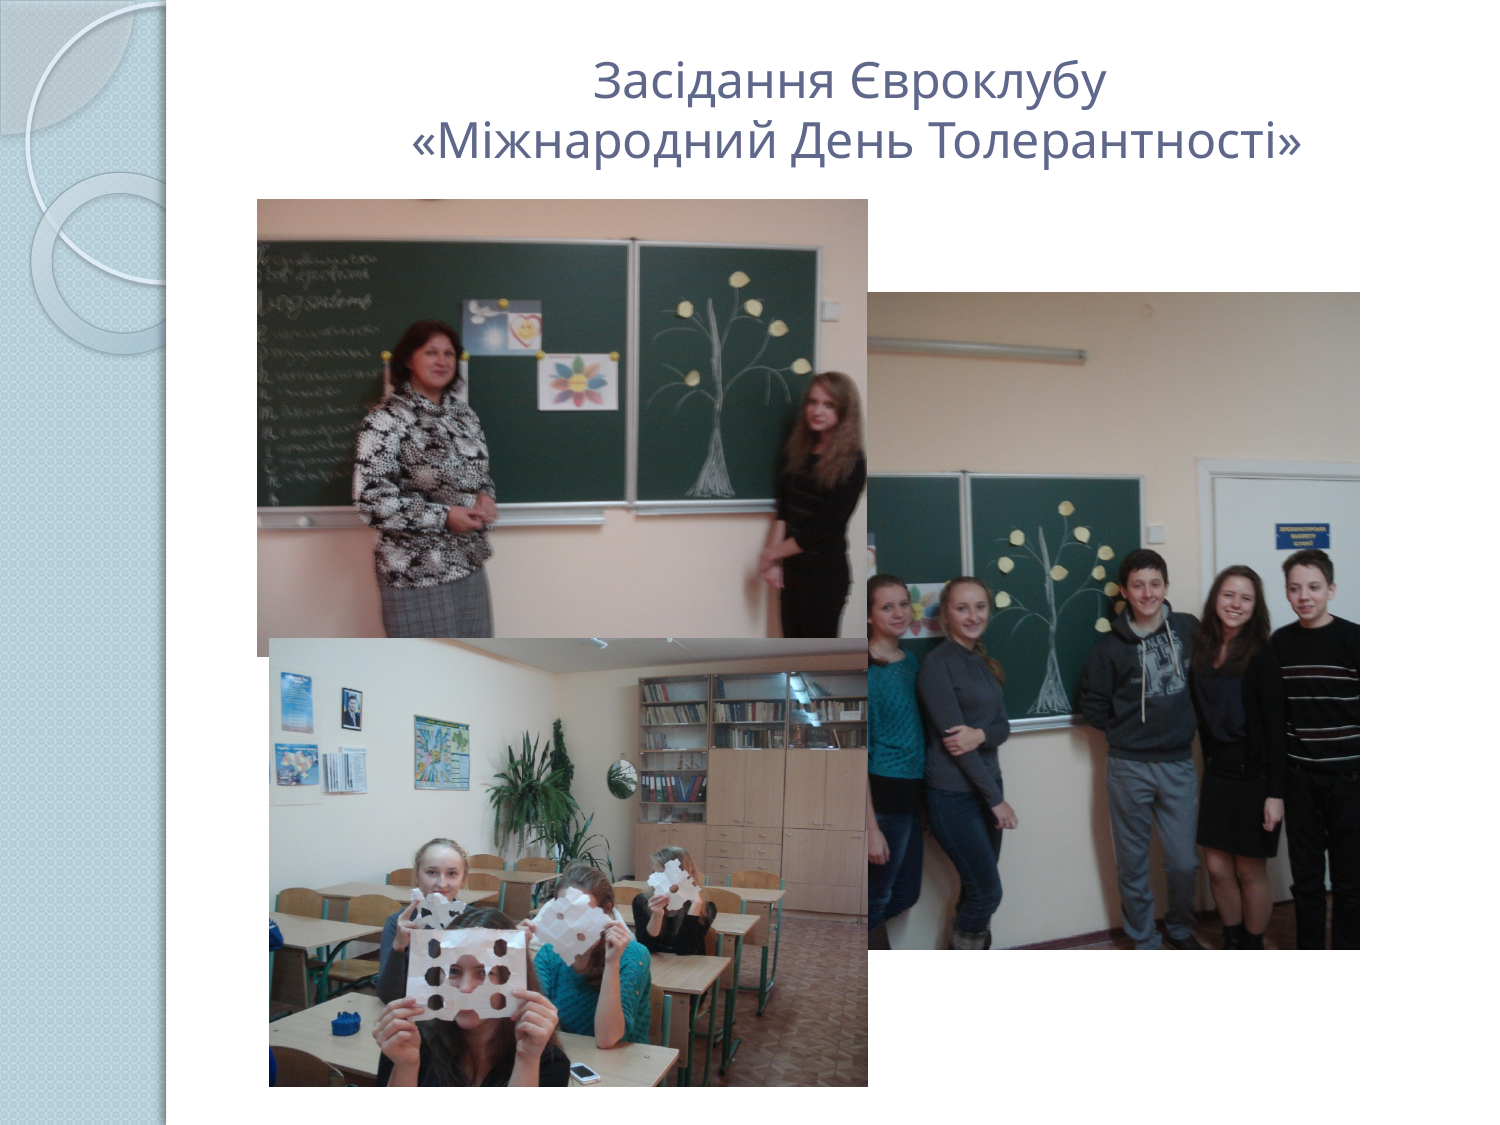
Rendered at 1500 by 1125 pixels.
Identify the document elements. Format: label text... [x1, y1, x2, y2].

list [257, 198, 868, 657]
title Засідання Євроклубу «Міжнародний День Толерантності» [235, 45, 1466, 233]
picture [269, 292, 1360, 1088]
